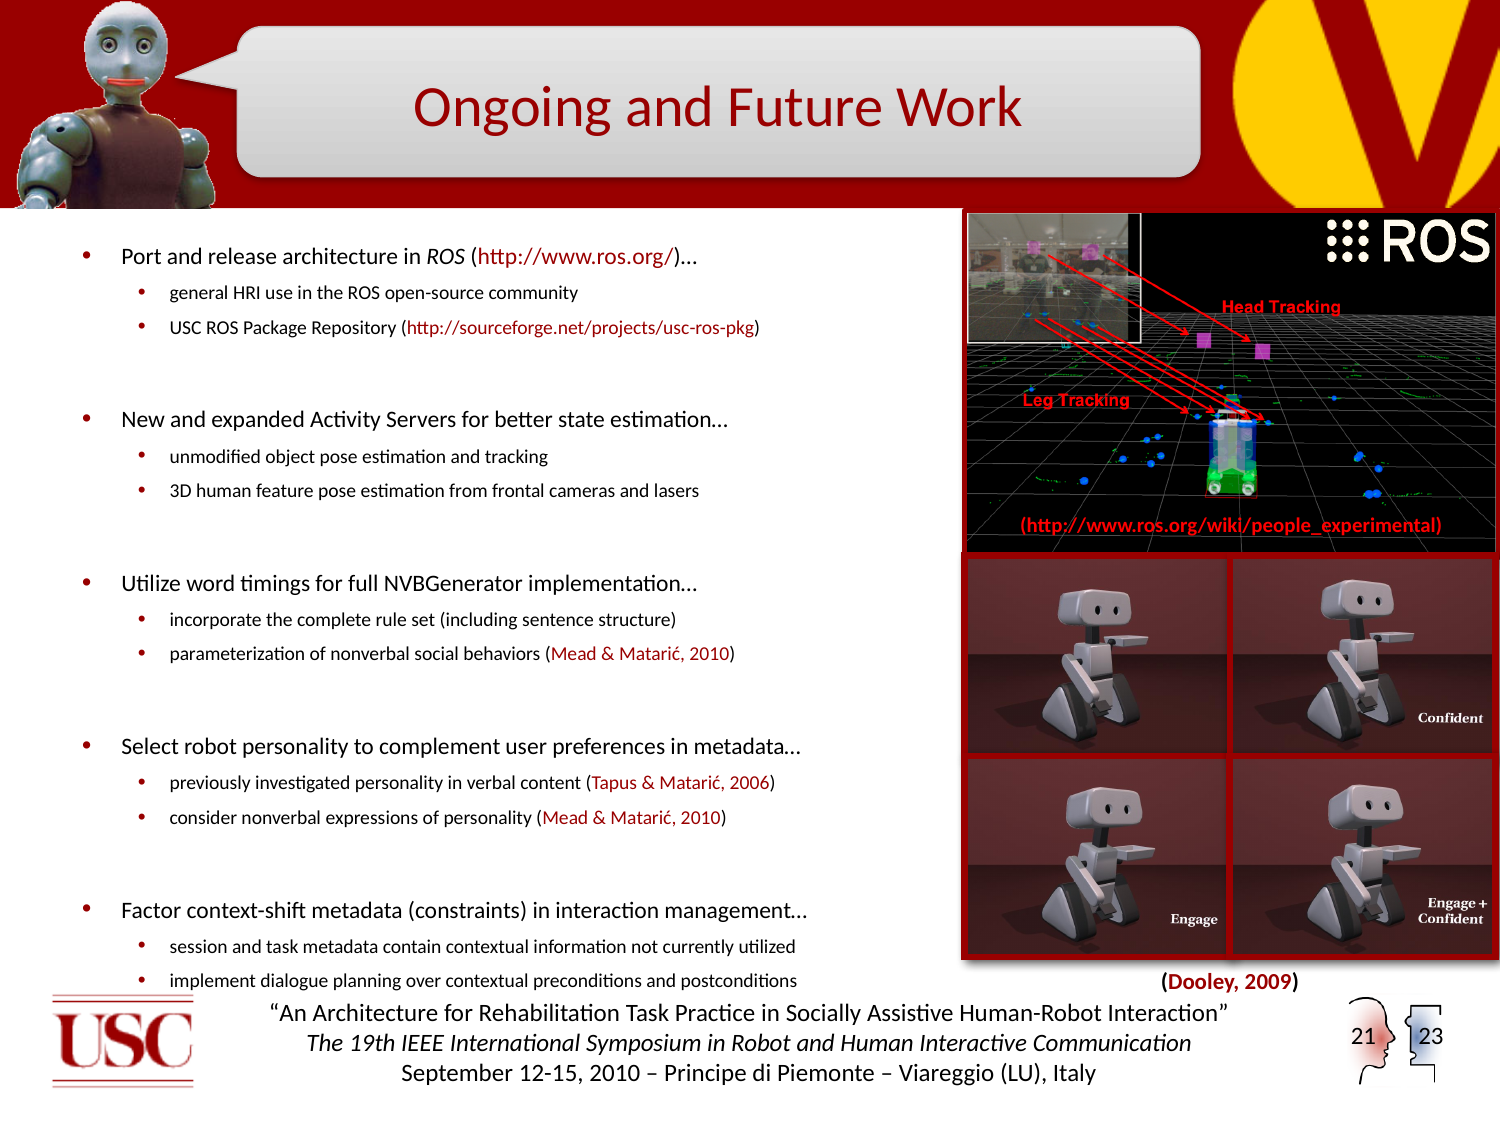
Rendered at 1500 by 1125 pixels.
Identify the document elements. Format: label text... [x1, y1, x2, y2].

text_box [966, 212, 1497, 556]
picture [0, 0, 302, 209]
list Port and release architecture in ROS (http://www.ros.org/)… general HRI use in the ROS open-source community USC ROS Package Repository (http://sourceforge.net/projects/usc-ros-pkg) New and expanded Activity Servers for better state estimation… unmodified object pose estimation and tracking 3D human feature pose estimation from frontal cameras and lasers Utilize word timings for full NVBGenerator implementation… incorporate the complete rule set (including sentence structure) parameterization of nonverbal social behaviors (Mead & Matarić, 2010) Select robot personality to complement user preferences in metadata… previously investigated personality in verbal content (Tapus & Matarić, 2006) consider nonverbal expressions of personality (Mead & Matarić, 2010) Factor context-shift metadata (constraints) in interaction management… session and task metadata contain contextual information not currently utilized implement dialogue planning over contextual preconditions and postconditions [49, 224, 951, 1001]
picture [36, 974, 213, 1103]
picture [1347, 1002, 1442, 1088]
picture [1221, 0, 1500, 208]
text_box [967, 558, 1493, 1002]
title Ongoing and Future Work [237, 24, 1201, 176]
